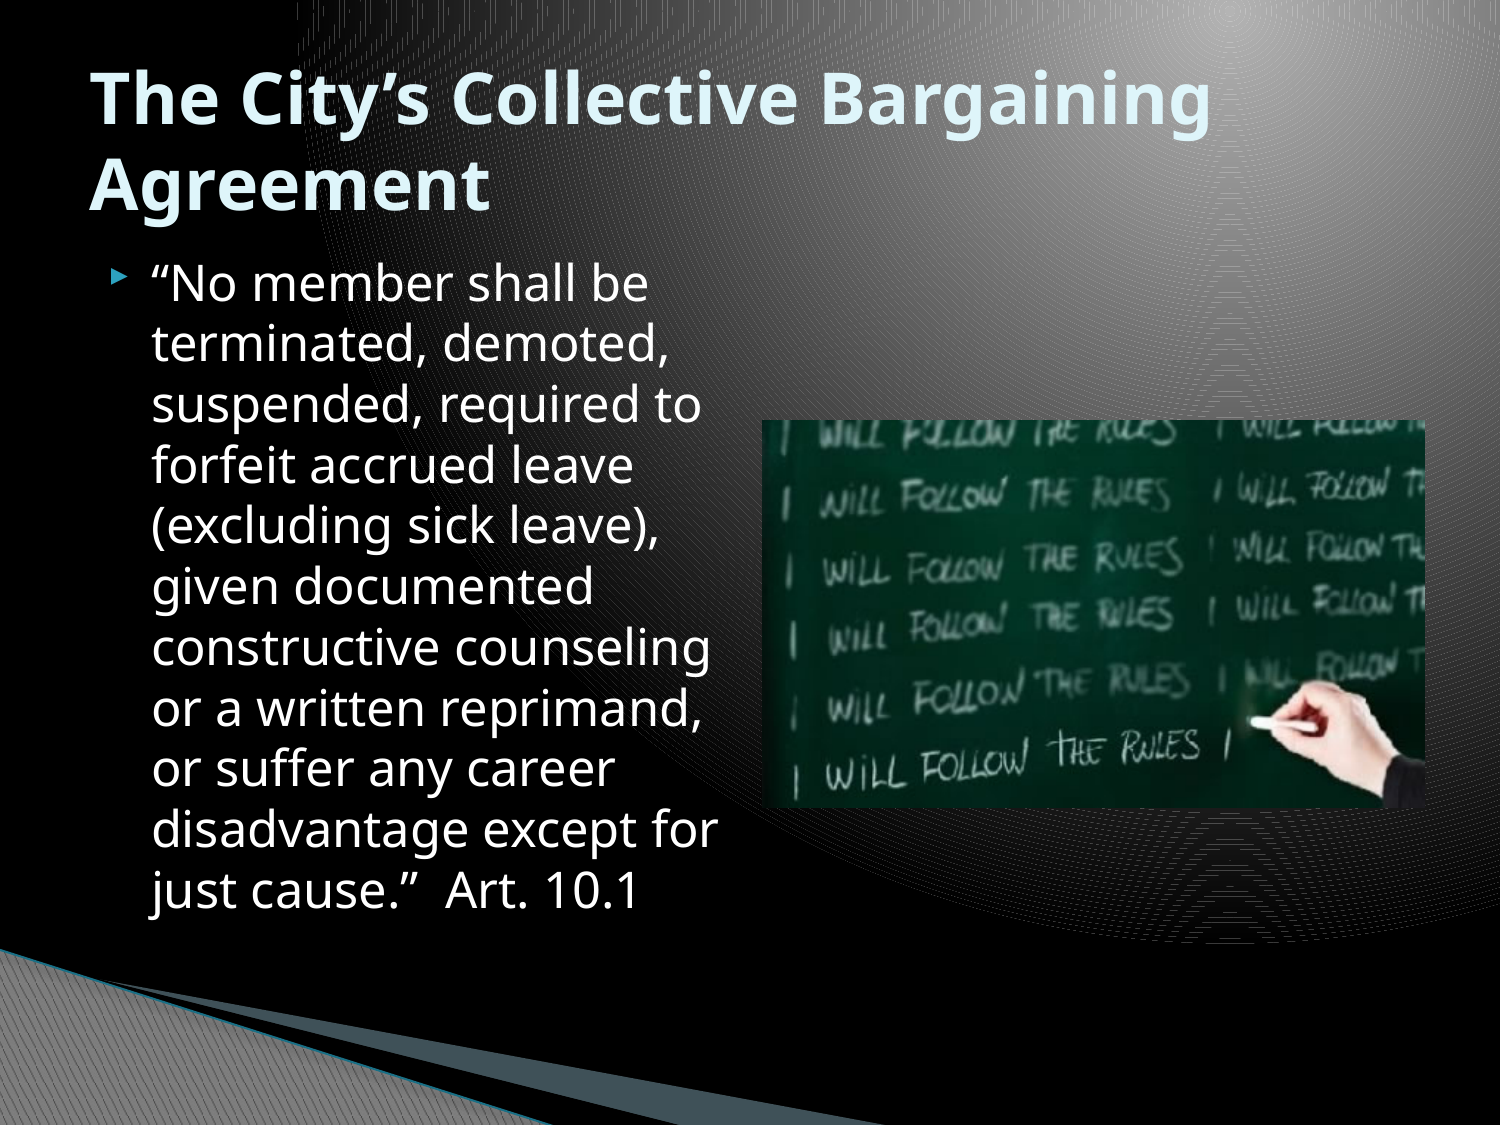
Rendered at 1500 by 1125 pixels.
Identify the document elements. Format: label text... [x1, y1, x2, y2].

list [762, 420, 1426, 808]
picture [0, 952, 543, 1125]
title The City’s Collective Bargaining Agreement [75, 45, 1425, 233]
list “No member shall be terminated, demoted, suspended, required to forfeit accrued leave (excluding sick leave), given documented constructive counseling or a written reprimand, or suffer any career disadvantage except for just cause.” Art. 10.1 [75, 243, 738, 986]
